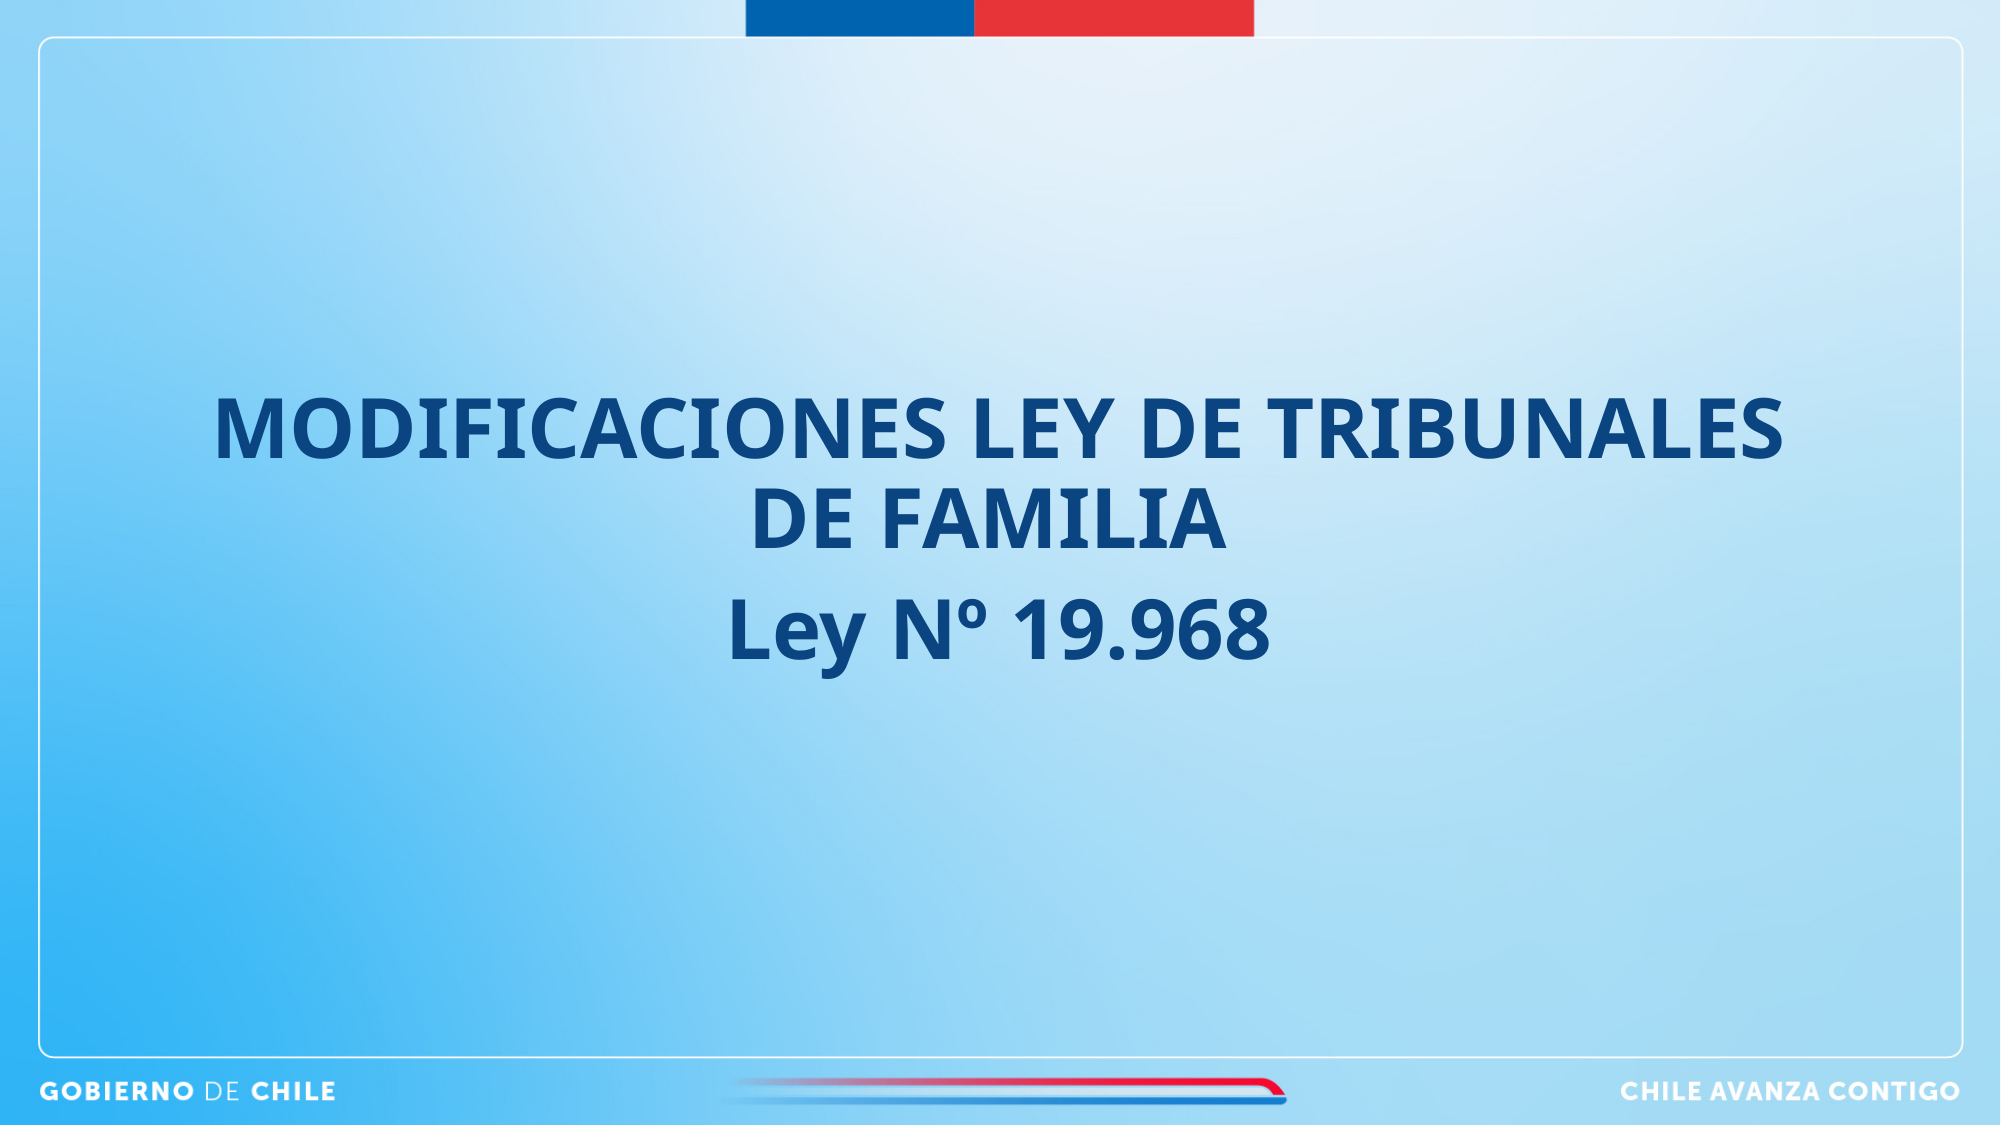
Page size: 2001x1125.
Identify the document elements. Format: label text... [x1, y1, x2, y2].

picture [0, 0, 2001, 1125]
list MODIFICACIONES LEY DE TRIBUNALES DE FAMILIA Ley Nº 19.968 [136, 379, 1862, 746]
